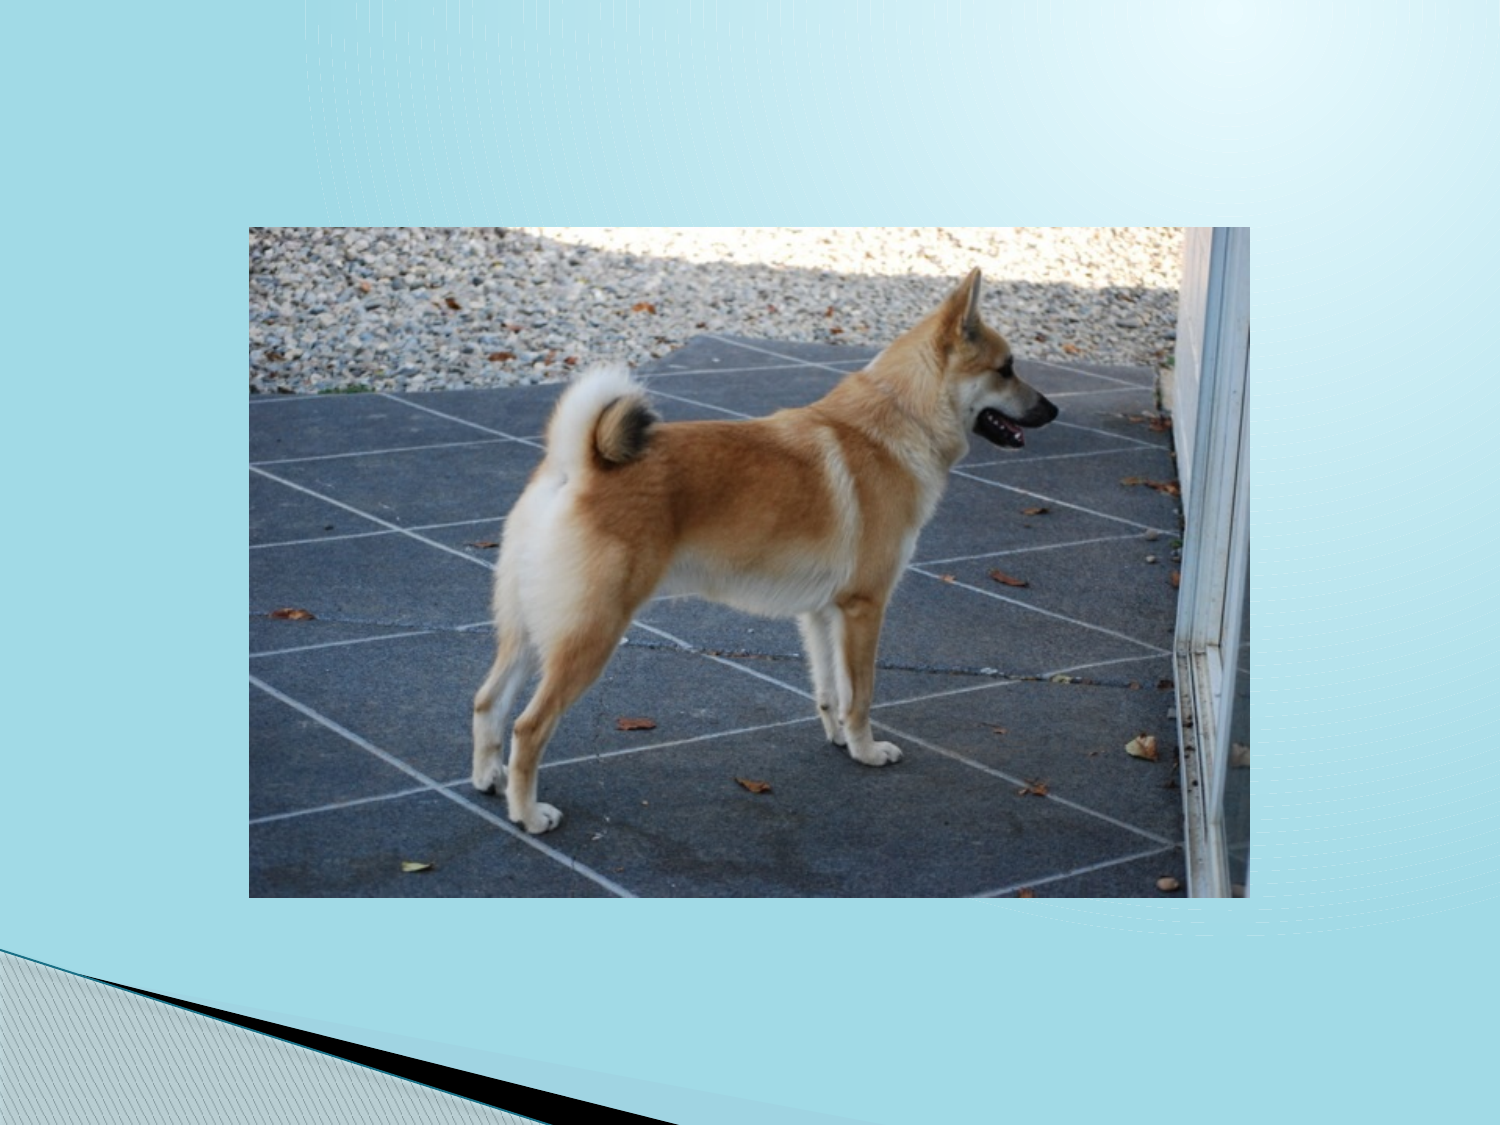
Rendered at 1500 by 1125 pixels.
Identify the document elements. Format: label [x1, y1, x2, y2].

picture [249, 227, 1251, 898]
